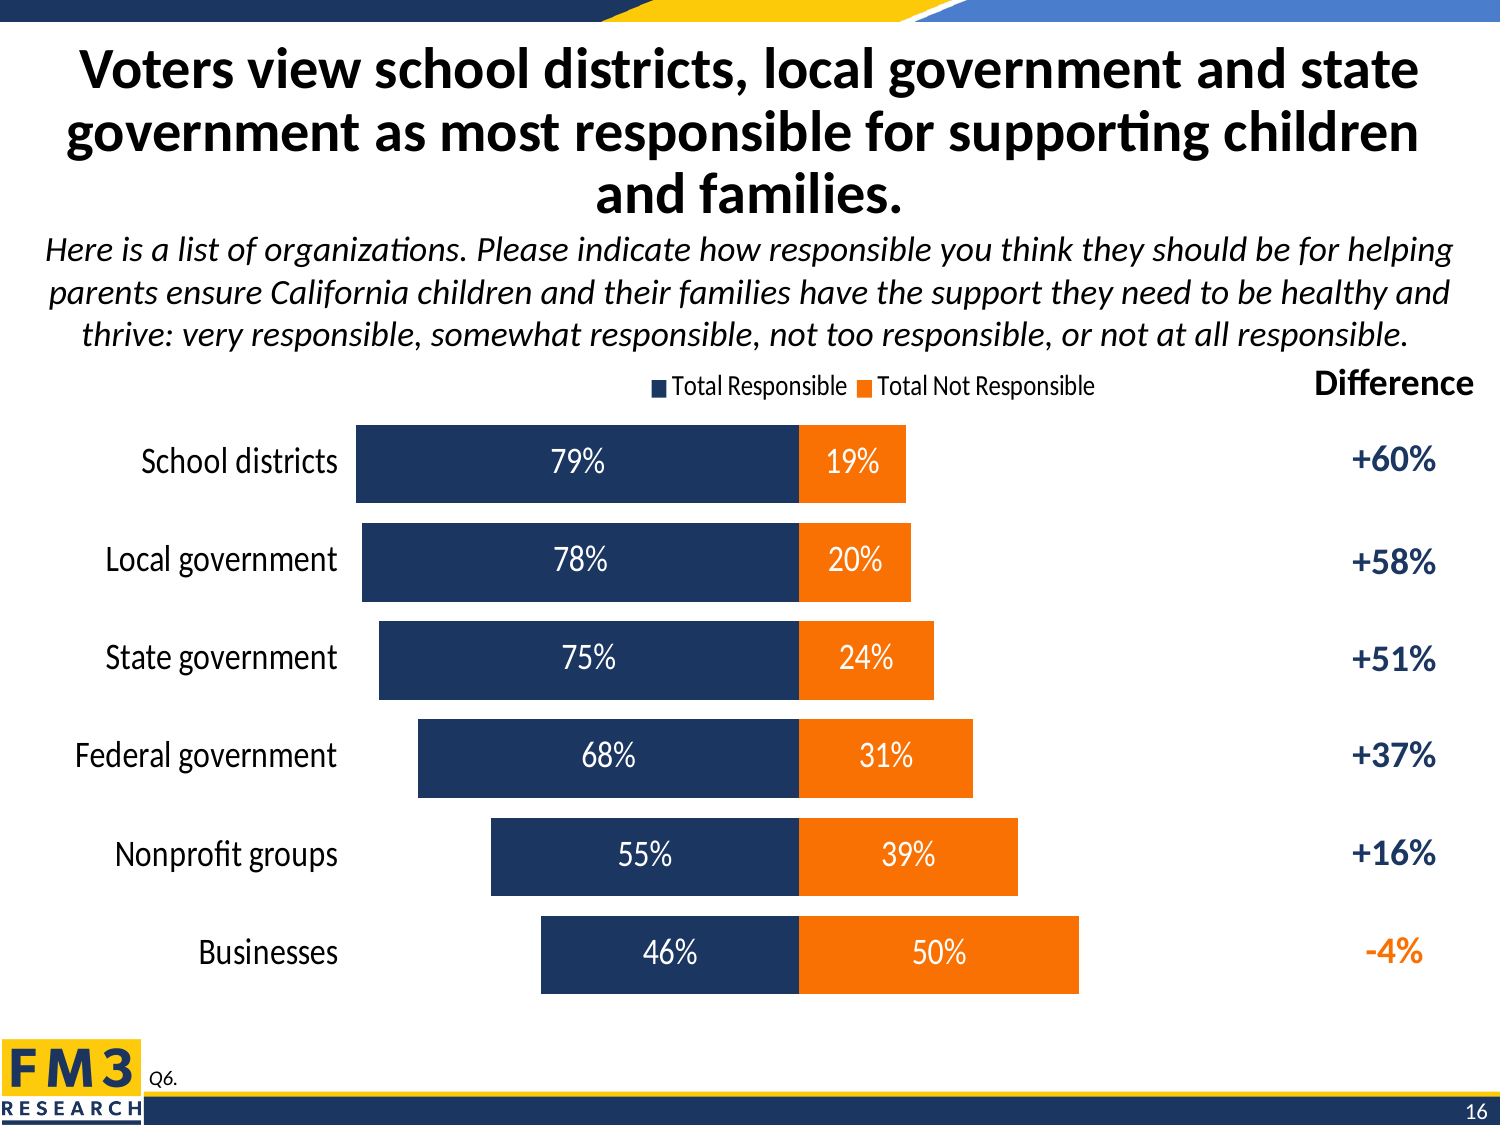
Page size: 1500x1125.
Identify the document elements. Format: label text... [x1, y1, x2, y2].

table_header Difference [1413, 361, 1500, 405]
picture [0, 0, 1500, 22]
picture [2, 1039, 141, 1125]
chart [74, 362, 1413, 1050]
table_cell +58% [1413, 481, 1500, 584]
table_cell +60% [1413, 405, 1500, 481]
table_cell +51% [1413, 584, 1500, 681]
list Q6. [134, 1017, 1498, 1098]
title Voters view school districts, local government and state government as most responsible for supporting children and families. [0, 30, 1500, 214]
table_cell +37% [1413, 681, 1500, 777]
text_box Here is a list of organizations. Please indicate how responsible you think they should be for helping parents ensure California children and their families have the support they need to be healthy and thrive: very responsible, somewhat responsible, not too responsible, or not at all responsible. [2, 218, 1498, 362]
table_cell +16% [1413, 777, 1500, 875]
table_cell -4% [1413, 875, 1500, 973]
